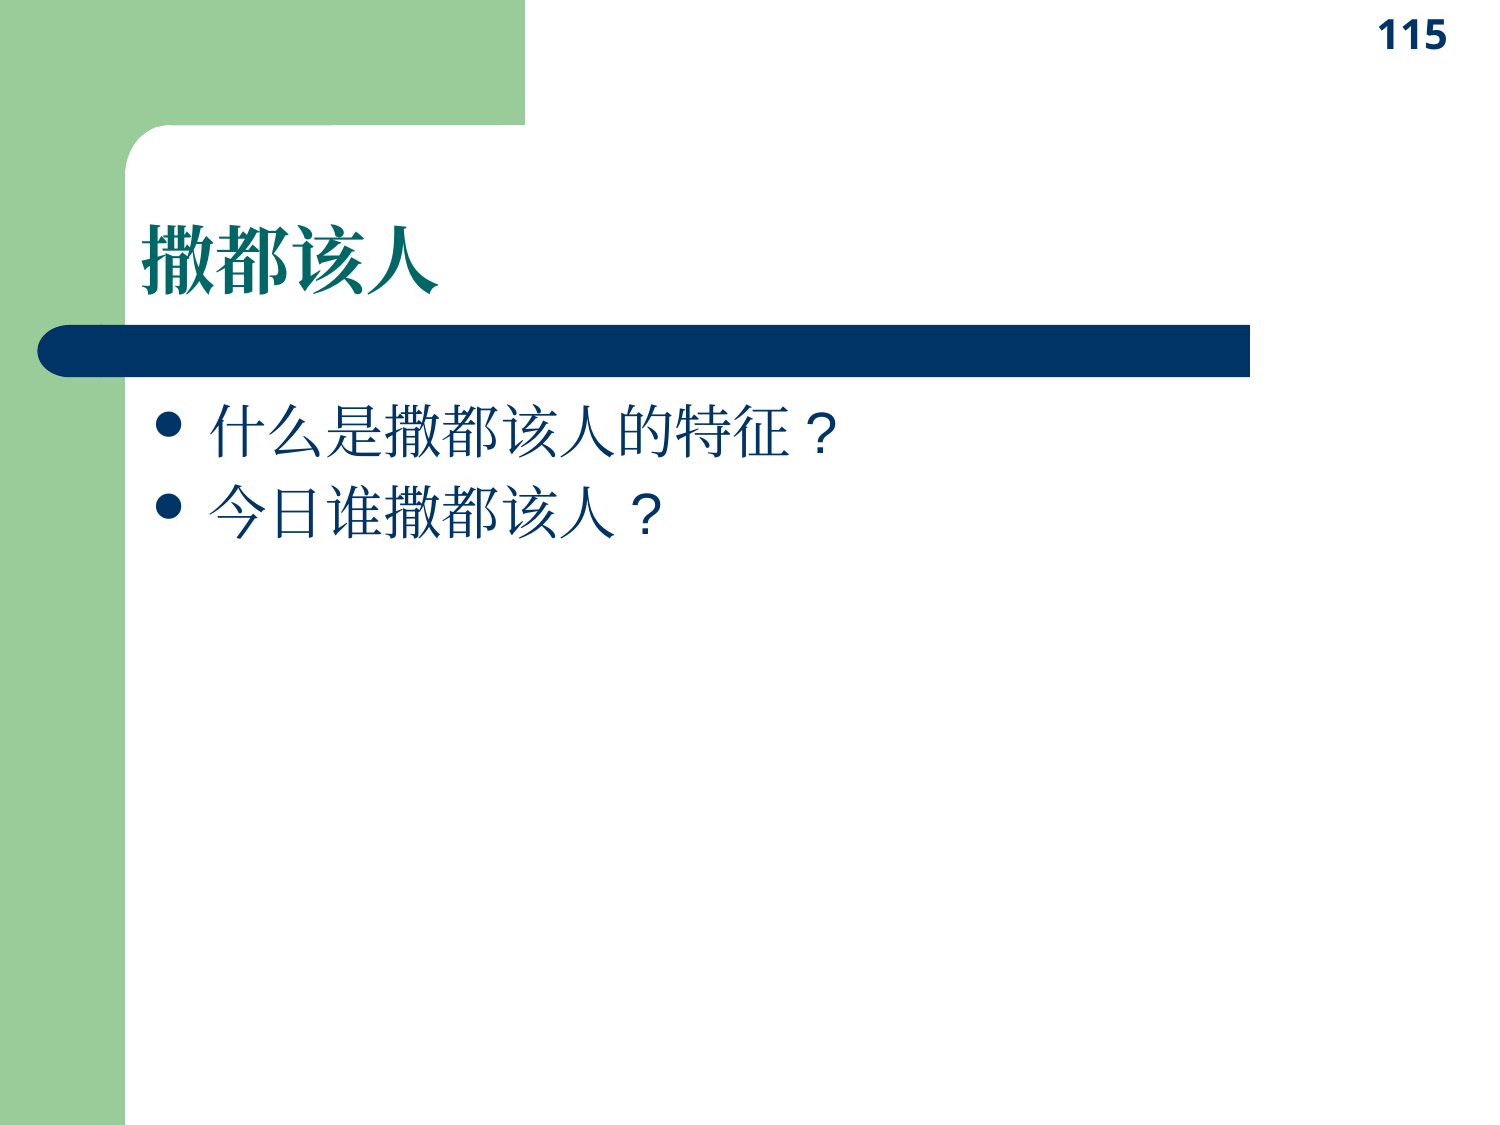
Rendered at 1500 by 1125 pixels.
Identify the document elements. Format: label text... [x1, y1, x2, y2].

title 撒都该人 [125, 125, 1425, 313]
list 什么是撒都该人的特征? 今日谁撒都该人? [137, 387, 1400, 999]
text_box 115 [1361, 0, 1464, 65]
